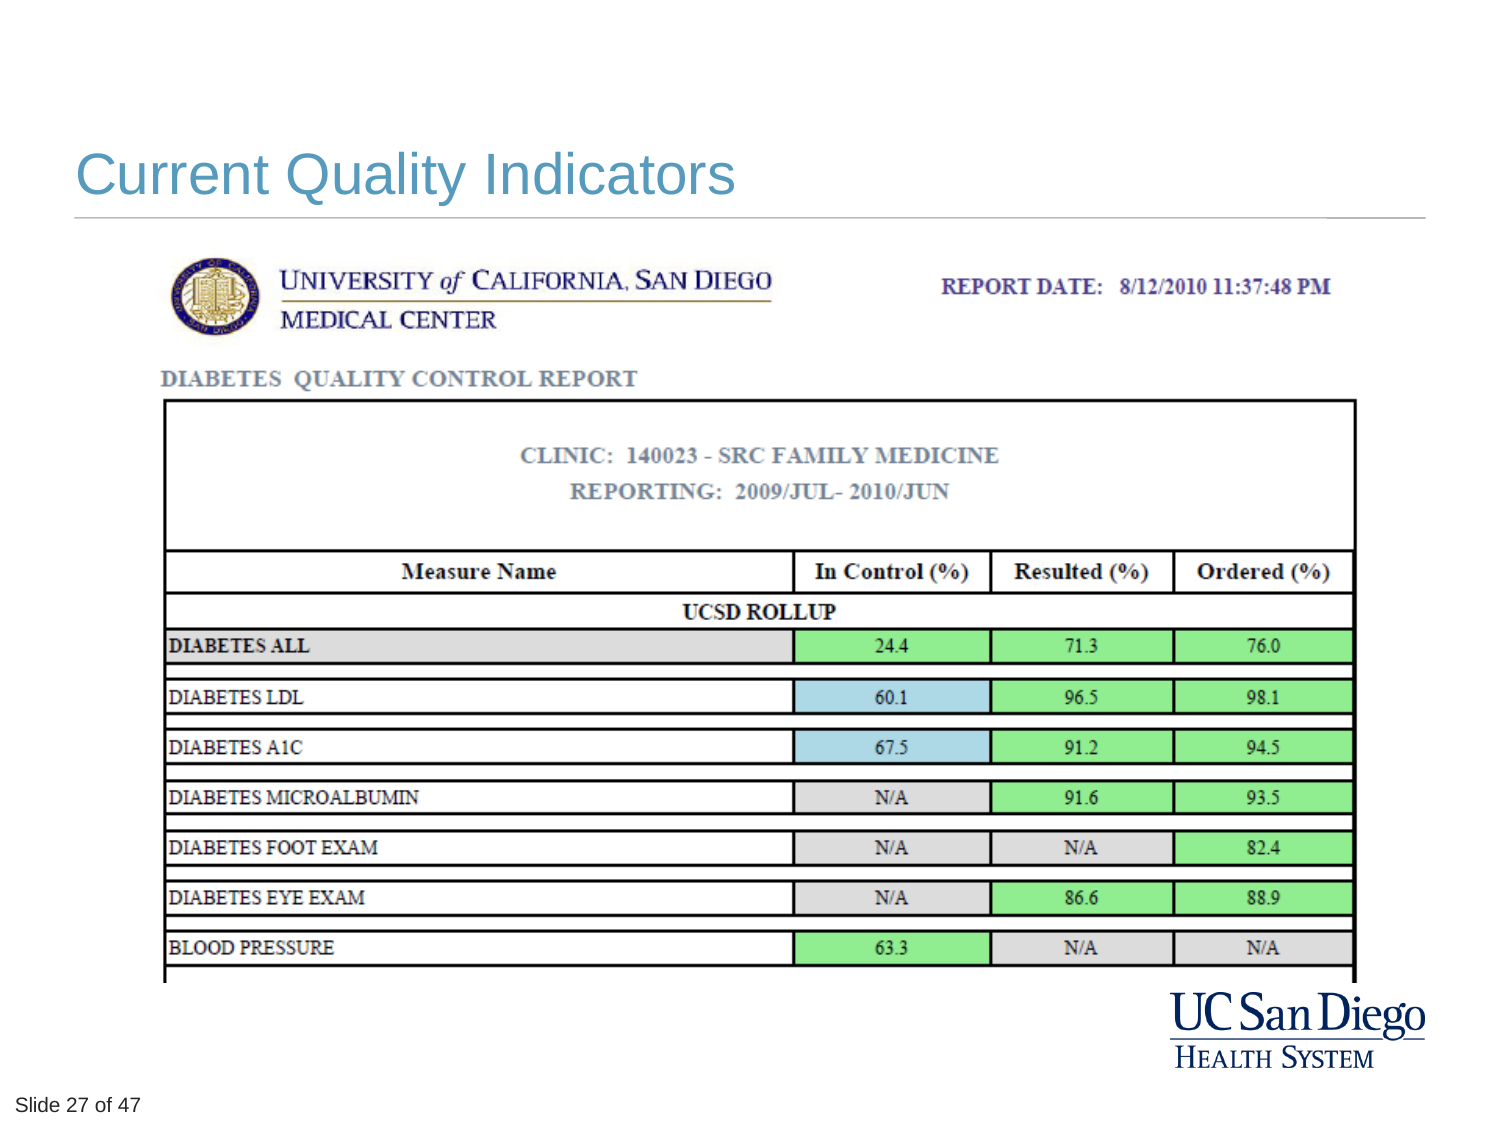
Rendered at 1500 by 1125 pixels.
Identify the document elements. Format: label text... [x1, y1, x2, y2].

picture [137, 224, 1379, 983]
text_box Slide 27 of 47 [0, 1084, 238, 1125]
picture [1170, 992, 1425, 1068]
title Current Quality Indicators [75, 48, 1426, 206]
